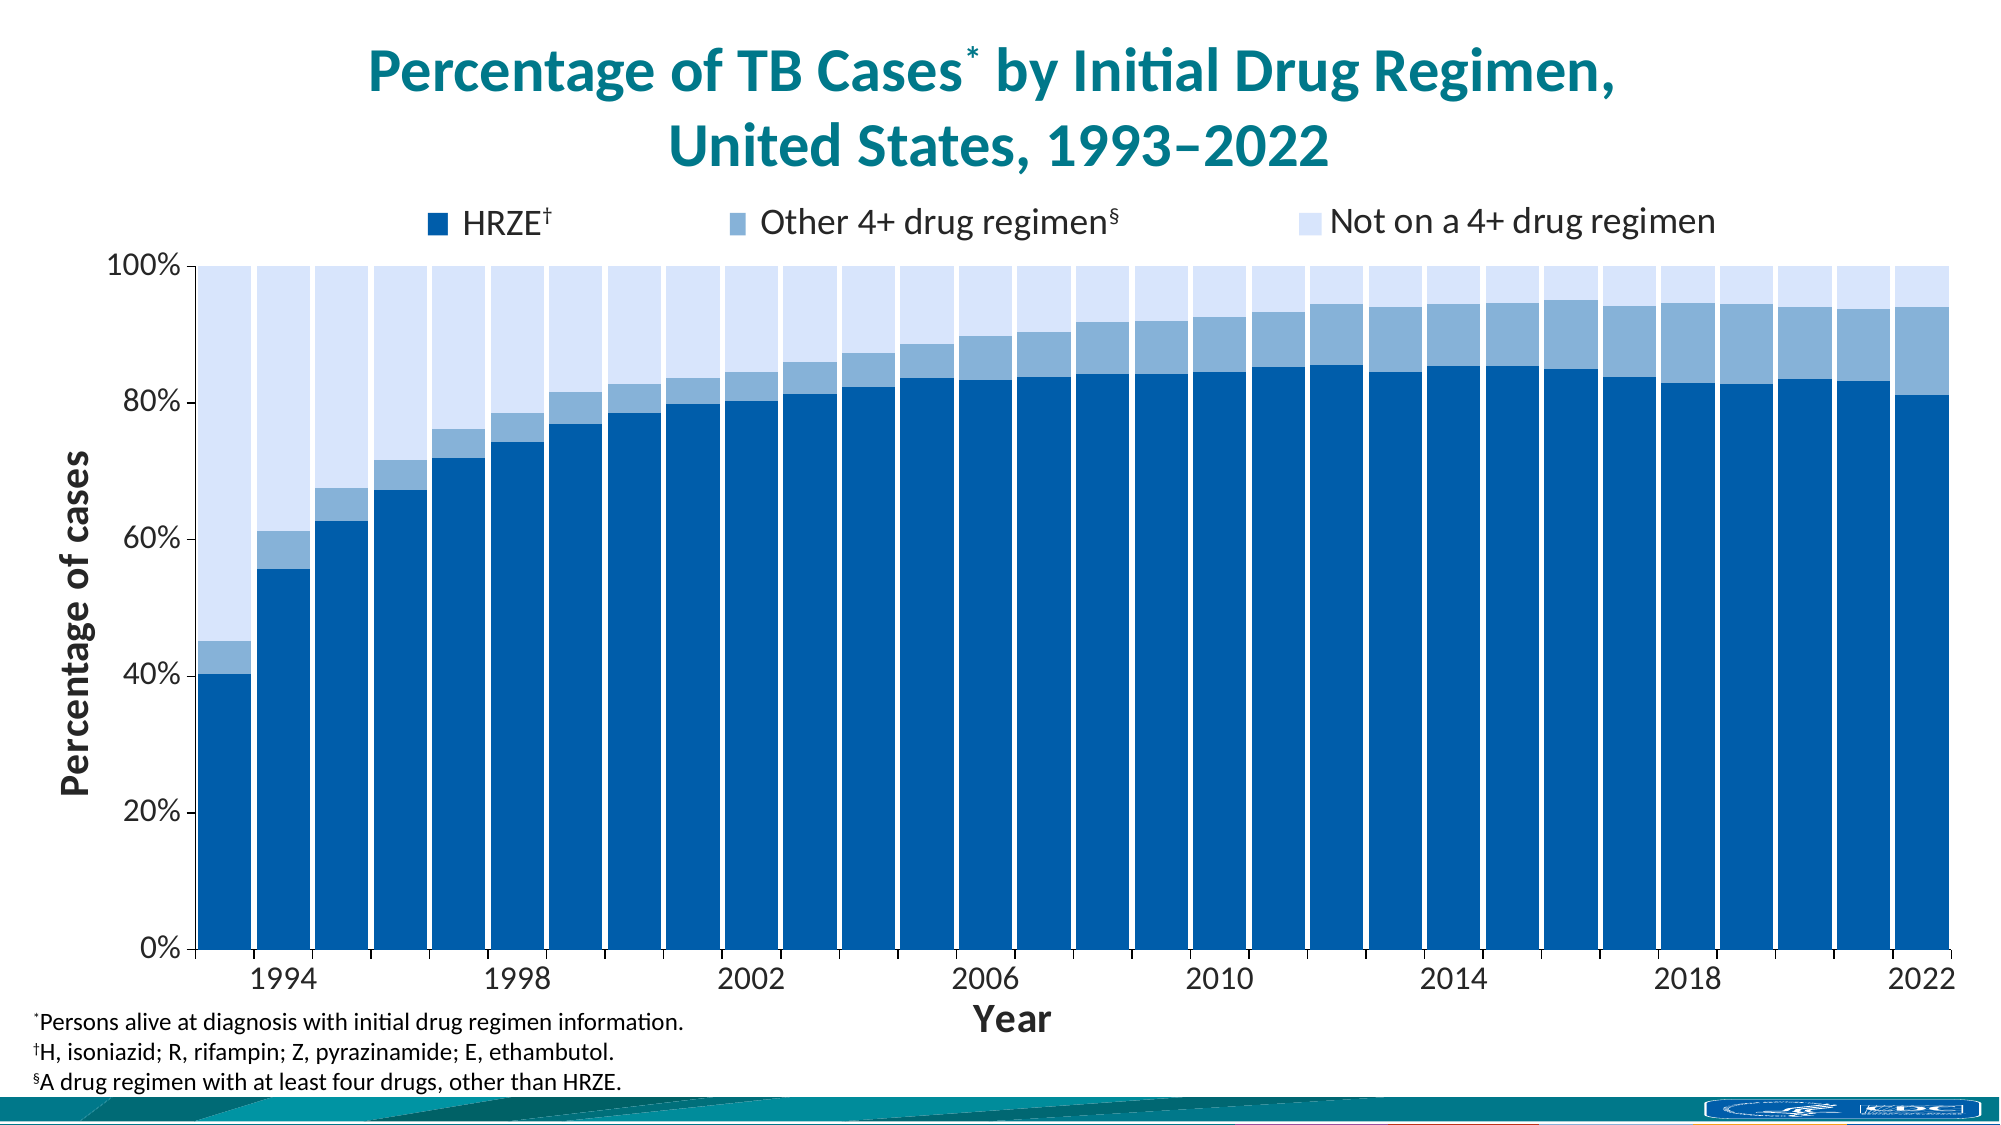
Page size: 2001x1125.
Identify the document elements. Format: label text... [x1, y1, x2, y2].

title Percentage of TB Cases* by Initial Drug Regimen, United States, 1993–2022 [99, 26, 1900, 169]
chart [44, 170, 1983, 1065]
text_box *Persons alive at diagnosis with initial drug regimen information. †H, isoniazid; R, rifampin; Z, pyrazinamide; E, ethambutol. §A drug regimen with at least four drugs, other than HRZE. [18, 998, 981, 1103]
